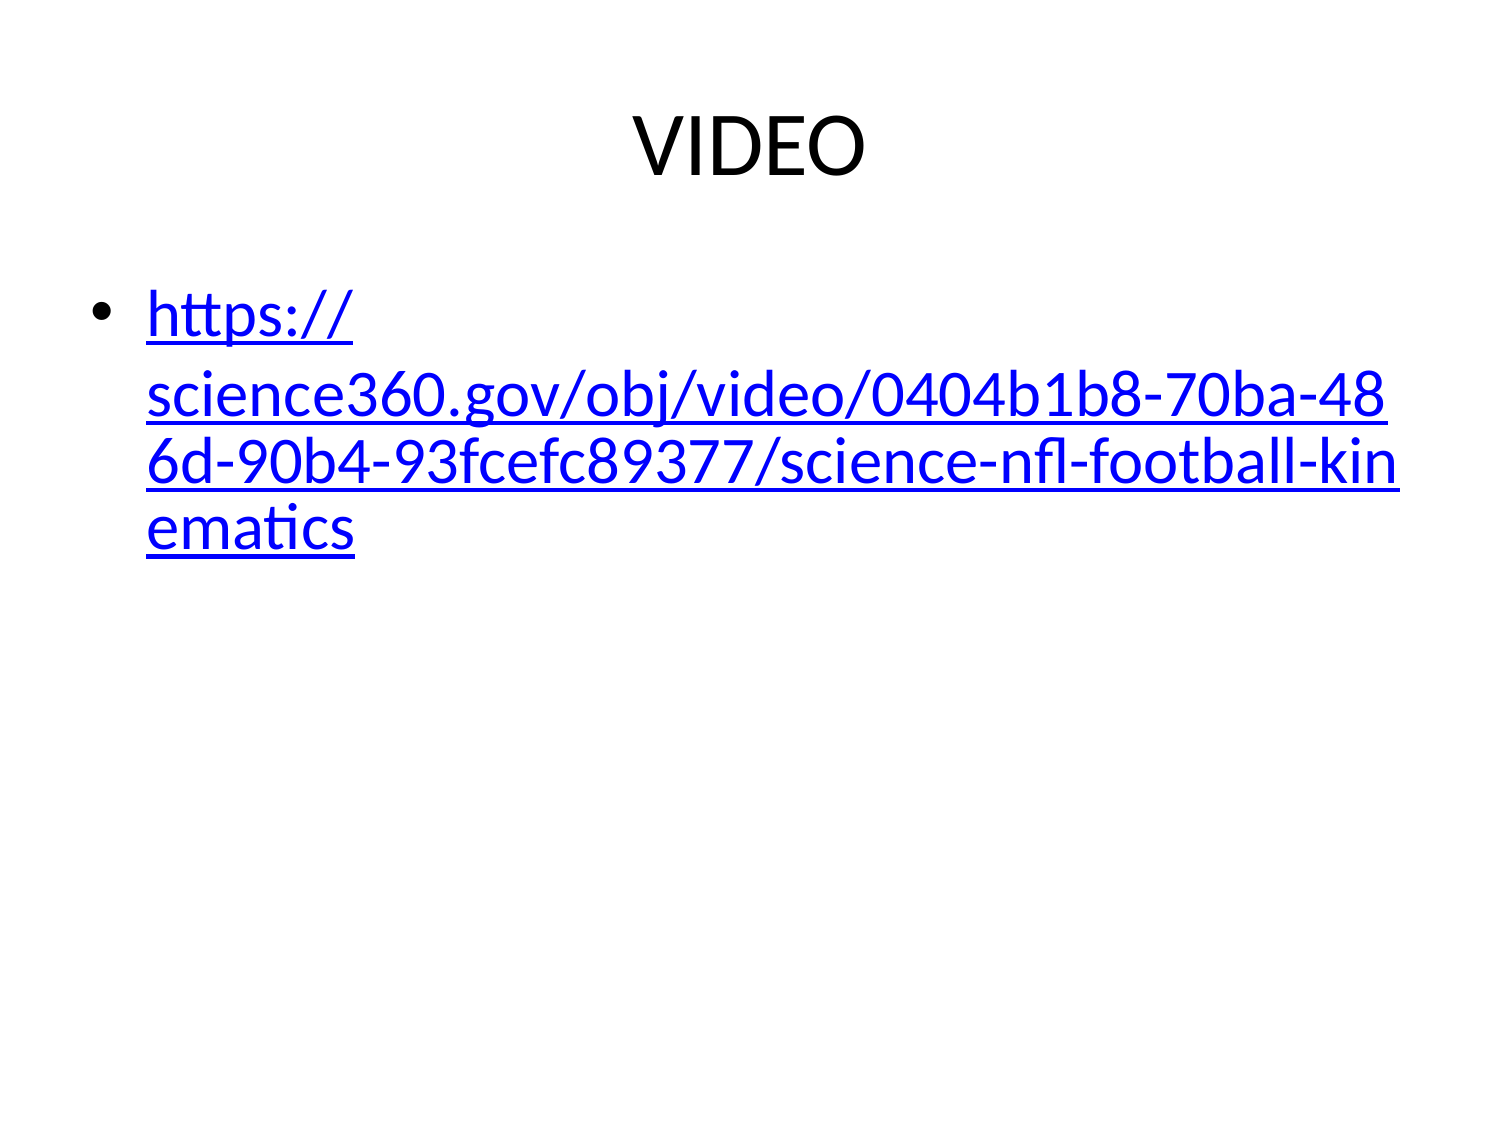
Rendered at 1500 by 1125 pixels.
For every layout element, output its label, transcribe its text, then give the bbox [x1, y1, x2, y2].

list https://science360.gov/obj/video/0404b1b8-70ba-486d-90b4-93fcefc89377/science-nfl-football-kinematics [75, 262, 1425, 1005]
title VIDEO [75, 45, 1425, 233]
